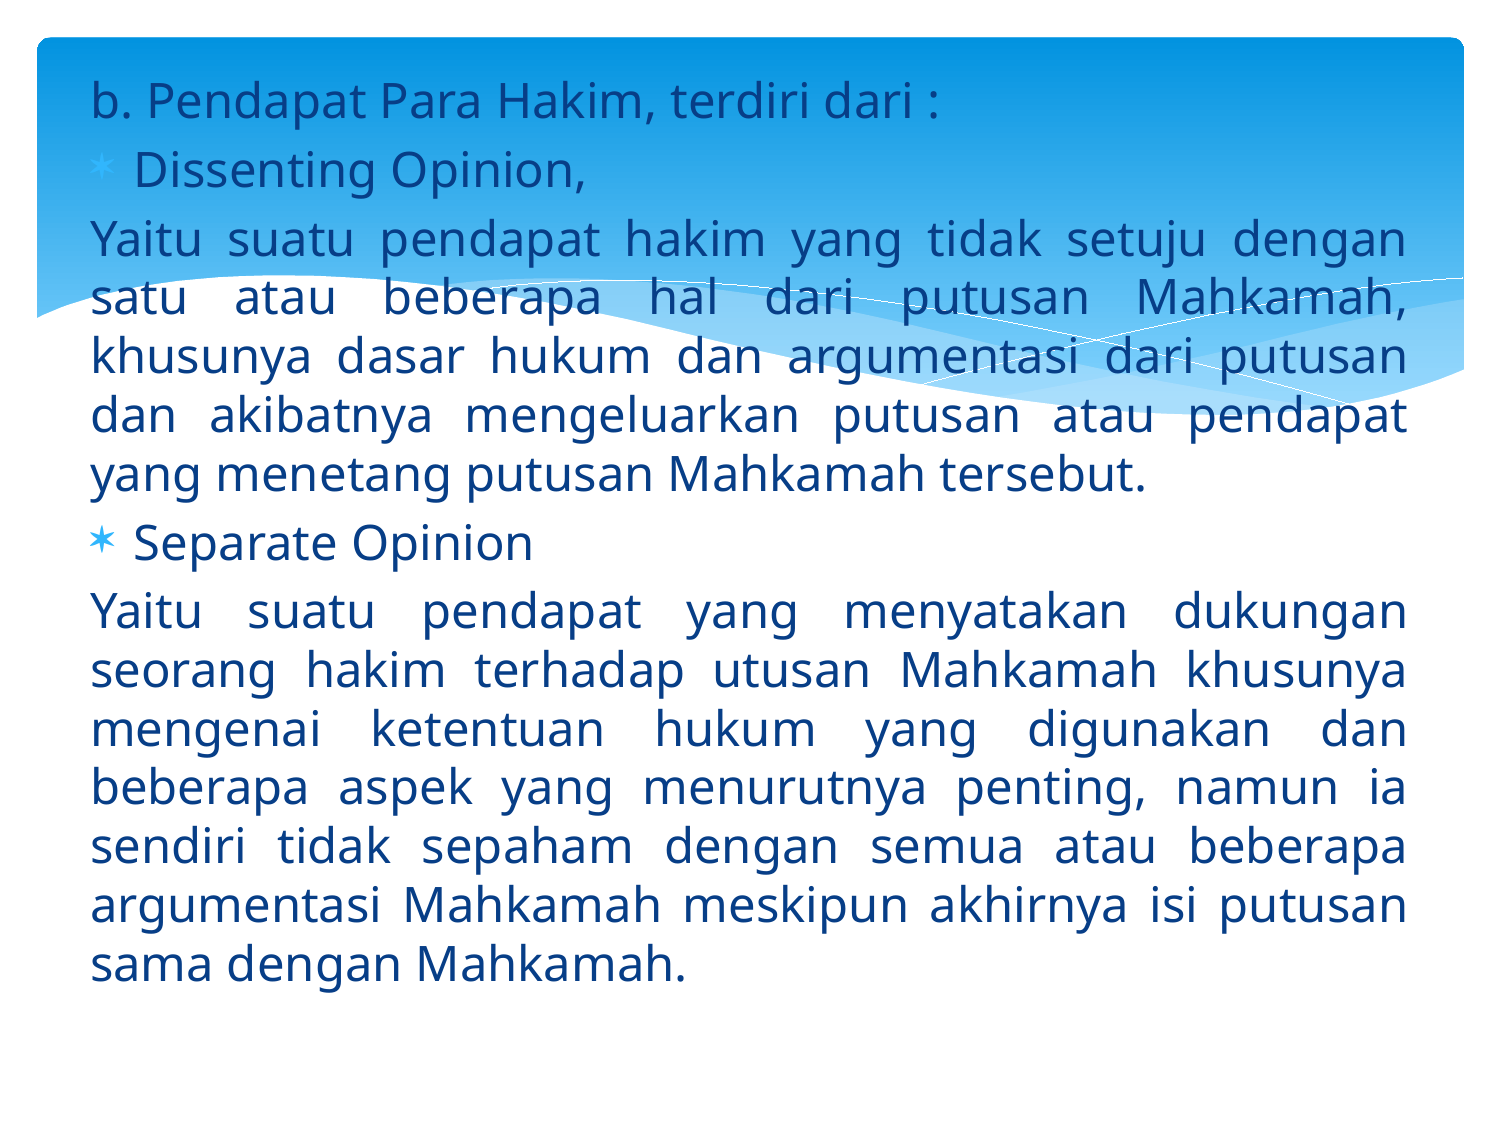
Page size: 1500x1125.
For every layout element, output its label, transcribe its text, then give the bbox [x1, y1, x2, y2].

list b. Pendapat Para Hakim, terdiri dari : Dissenting Opinion, Yaitu suatu pendapat hakim yang tidak setuju dengan satu atau beberapa hal dari putusan Mahkamah, khusunya dasar hukum dan argumentasi dari putusan dan akibatnya mengeluarkan putusan atau pendapat yang menetang putusan Mahkamah tersebut. Separate Opinion Yaitu suatu pendapat yang menyatakan dukungan seorang hakim terhadap utusan Mahkamah khusunya mengenai ketentuan hukum yang digunakan dan beberapa aspek yang menurutnya penting, namun ia sendiri tidak sepaham dengan semua atau beberapa argumentasi Mahkamah meskipun akhirnya isi putusan sama dengan Mahkamah. [75, 62, 1425, 1005]
